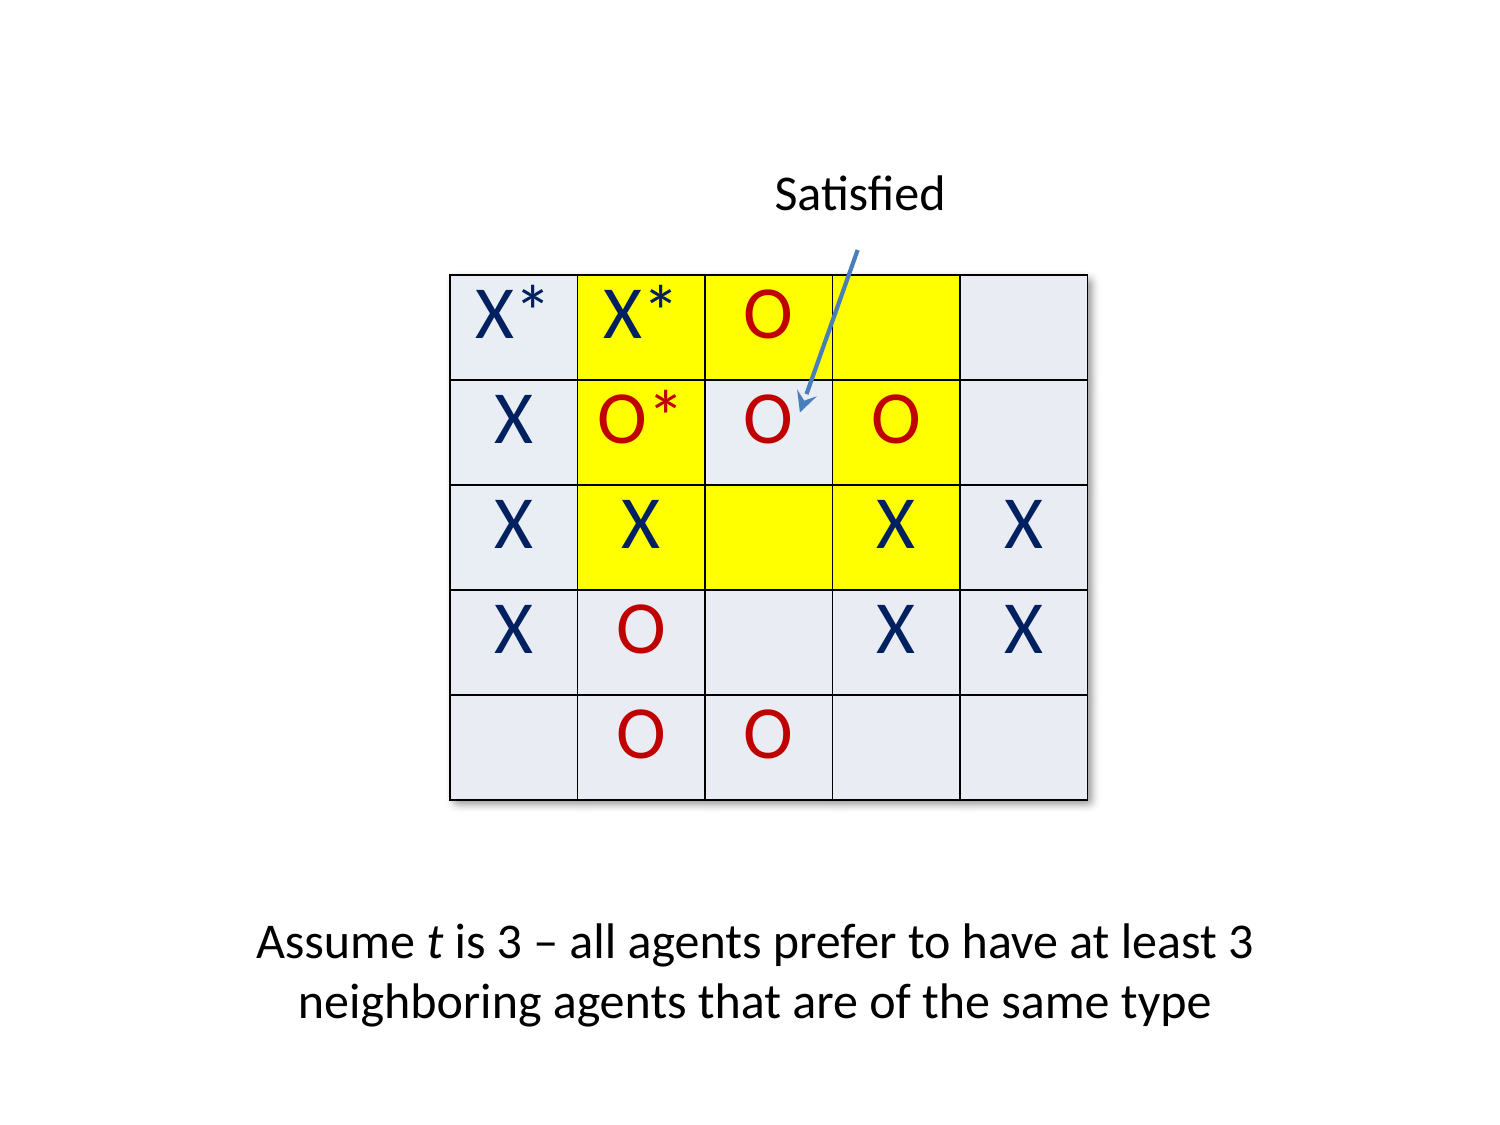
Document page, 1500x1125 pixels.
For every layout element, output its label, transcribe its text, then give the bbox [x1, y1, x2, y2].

table_cell X [451, 591, 577, 694]
table_cell O [706, 696, 832, 799]
table_header X* [451, 276, 577, 379]
text_box Satisfied [516, 152, 1204, 228]
table_cell [833, 696, 959, 799]
table_header [961, 276, 1087, 379]
table_cell X [451, 486, 577, 589]
table_cell [961, 696, 1087, 799]
table_cell O [578, 591, 704, 694]
table_cell [706, 486, 832, 589]
table_cell X [961, 591, 1087, 694]
table_cell [706, 591, 832, 694]
table_cell X [833, 591, 959, 694]
table_cell O [578, 696, 704, 799]
table_cell O* [578, 381, 704, 484]
table_cell [961, 381, 1087, 484]
table_cell O [706, 381, 832, 484]
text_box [799, 249, 858, 413]
table_header [862, 276, 959, 379]
text_box Assume t is 3 – all agents prefer to have at least 3 neighboring agents that are of the same type [142, 901, 1368, 1036]
table_header X* [578, 276, 704, 379]
table_cell X [961, 486, 1087, 589]
table_cell X [451, 381, 577, 484]
table_cell X [578, 486, 704, 589]
table_cell O [833, 381, 959, 484]
table_header O [706, 276, 794, 379]
table_cell [451, 696, 577, 799]
table_cell X [833, 486, 959, 589]
